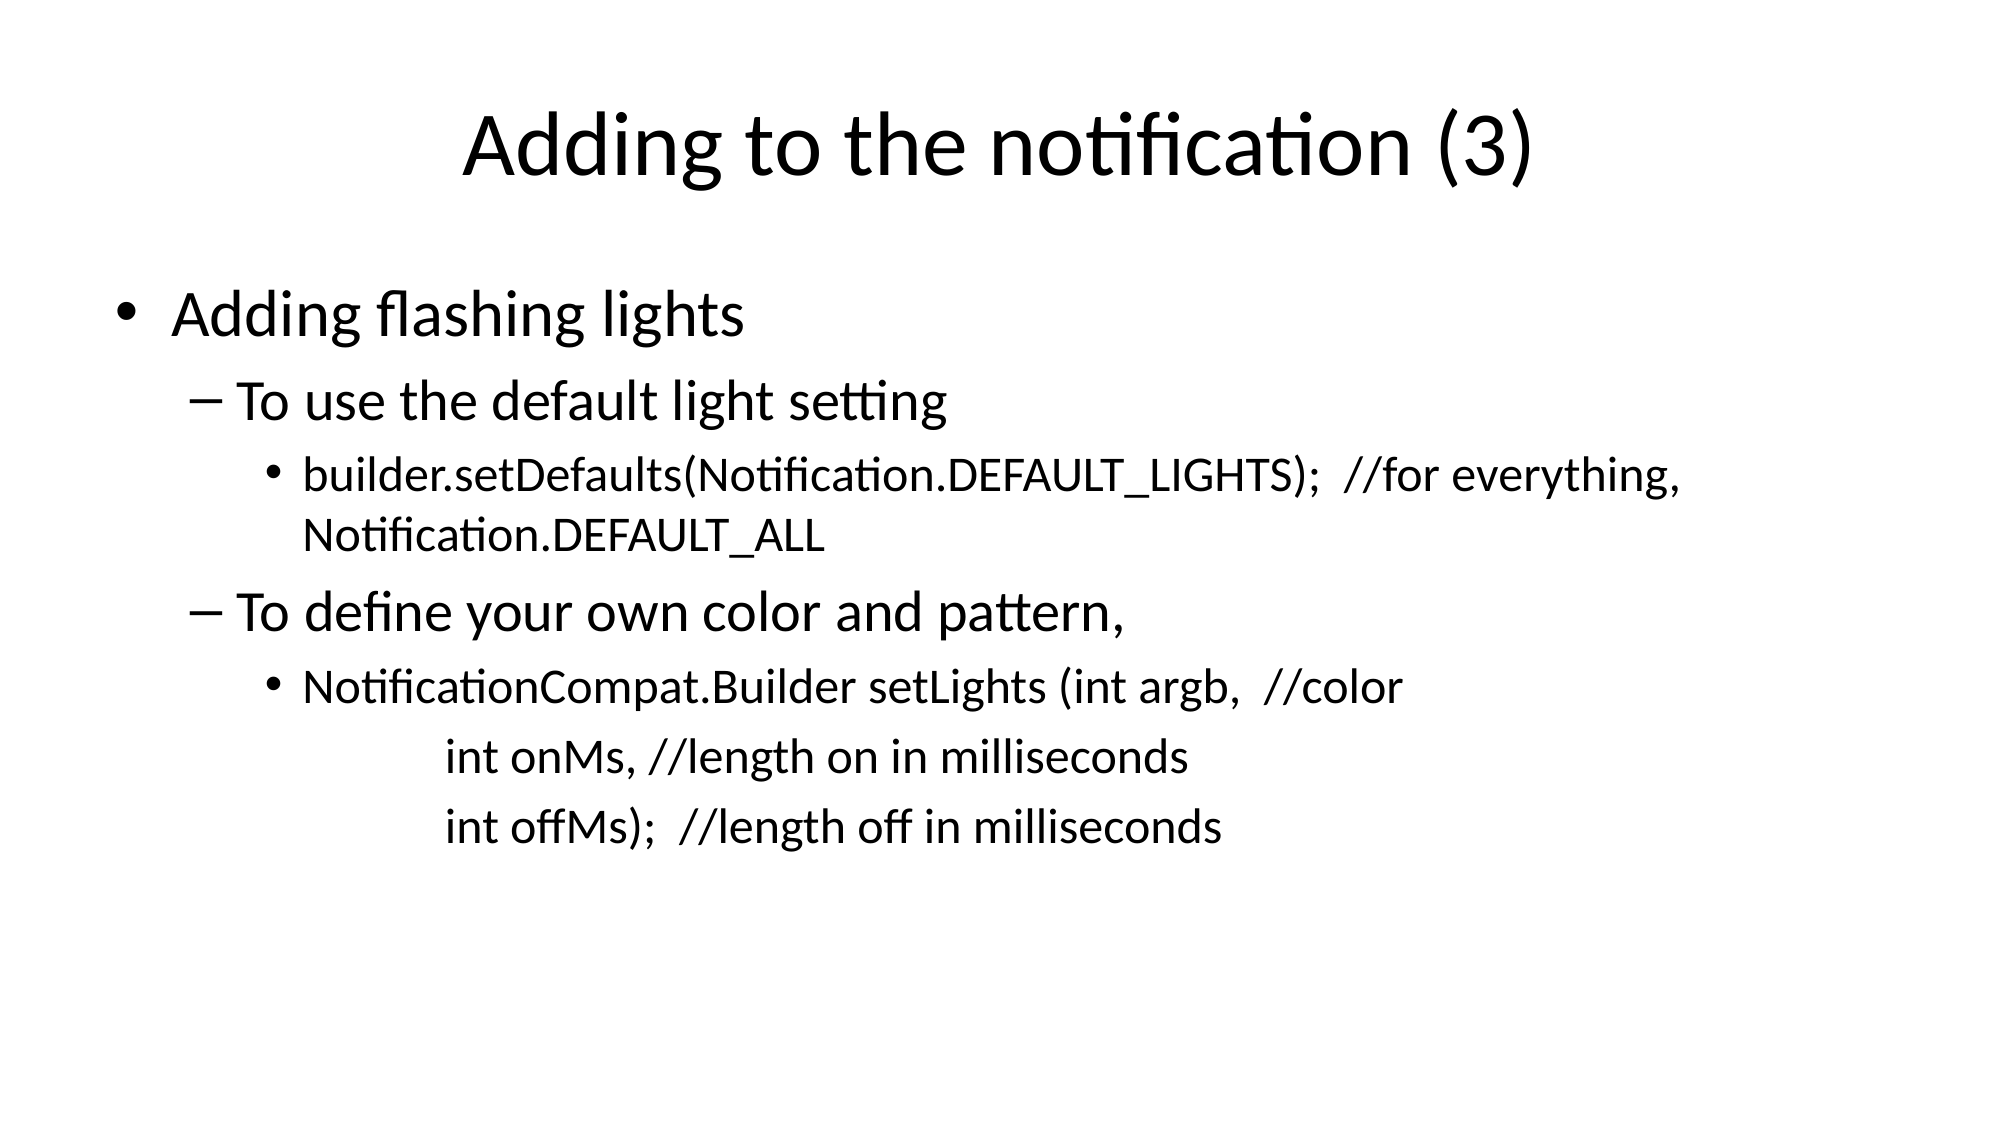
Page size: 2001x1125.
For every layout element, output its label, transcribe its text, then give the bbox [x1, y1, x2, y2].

list Adding flashing lights To use the default light setting builder.setDefaults(Notification.DEFAULT_LIGHTS); //for everything, Notification.DEFAULT_ALL To define your own color and pattern, NotificationCompat.Builder setLights (int argb, //color int onMs, //length on in milliseconds int offMs); //length off in milliseconds [99, 262, 1900, 1005]
title Adding to the notification (3) [99, 45, 1900, 233]
